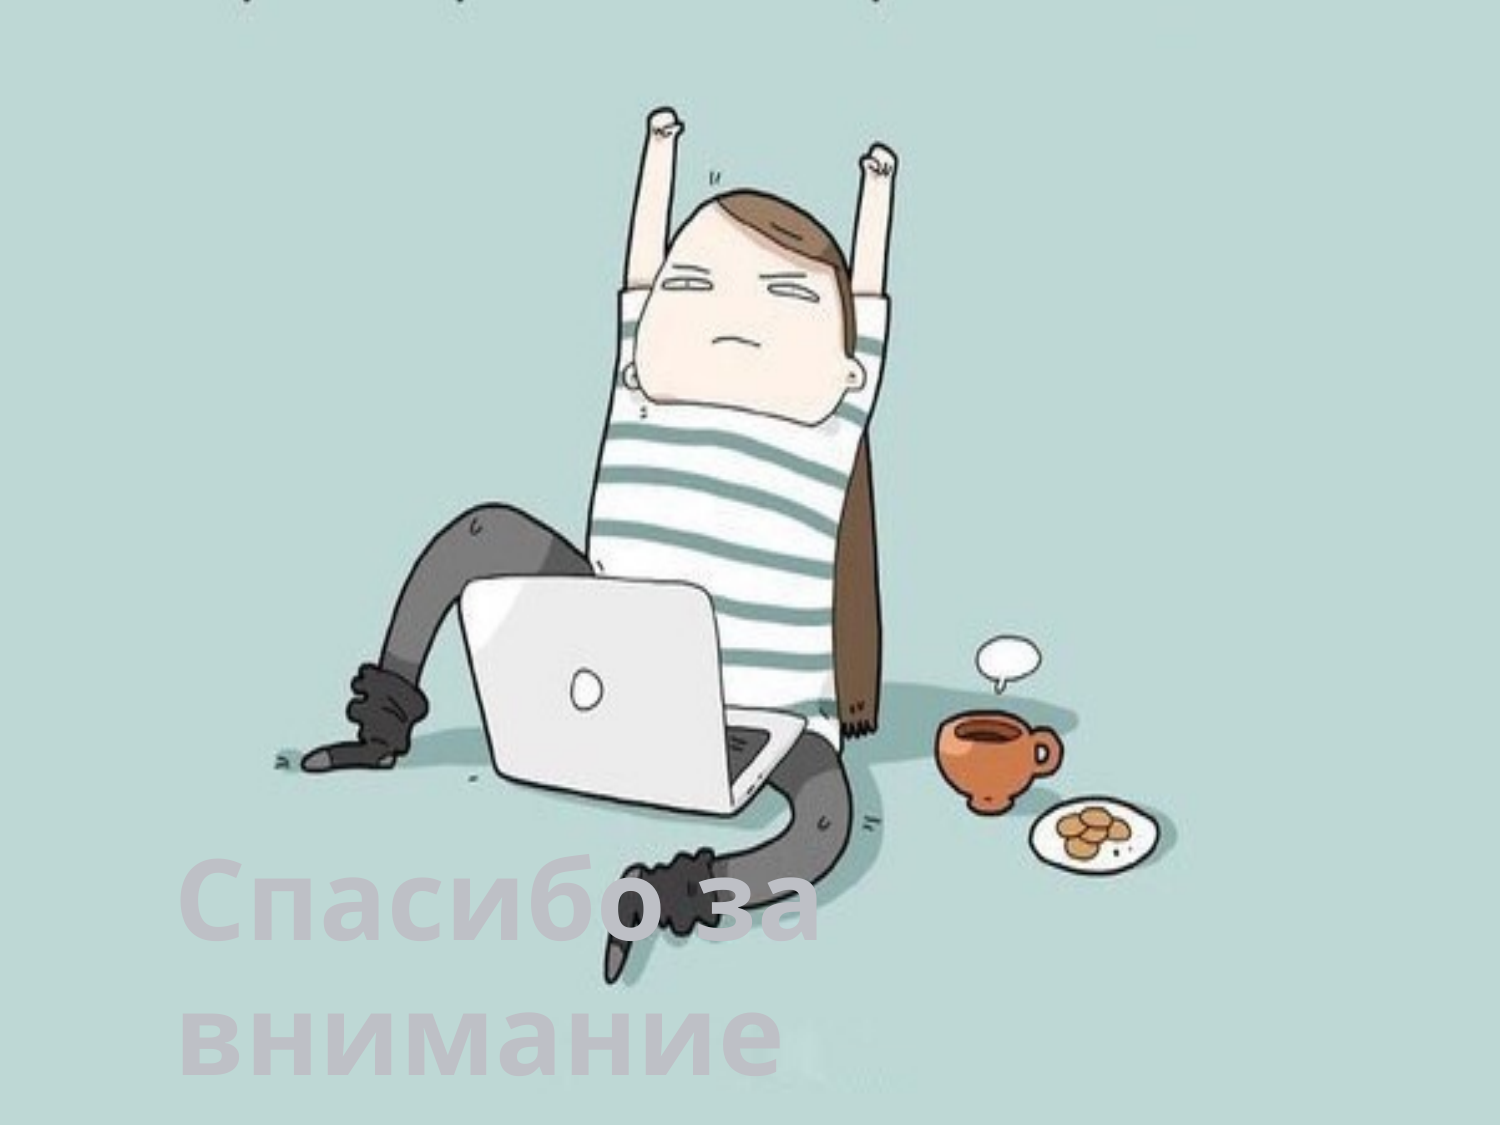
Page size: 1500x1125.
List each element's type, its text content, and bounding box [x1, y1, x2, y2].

title Спасибо за внимание [159, 916, 1329, 1106]
picture [0, 0, 1500, 1125]
